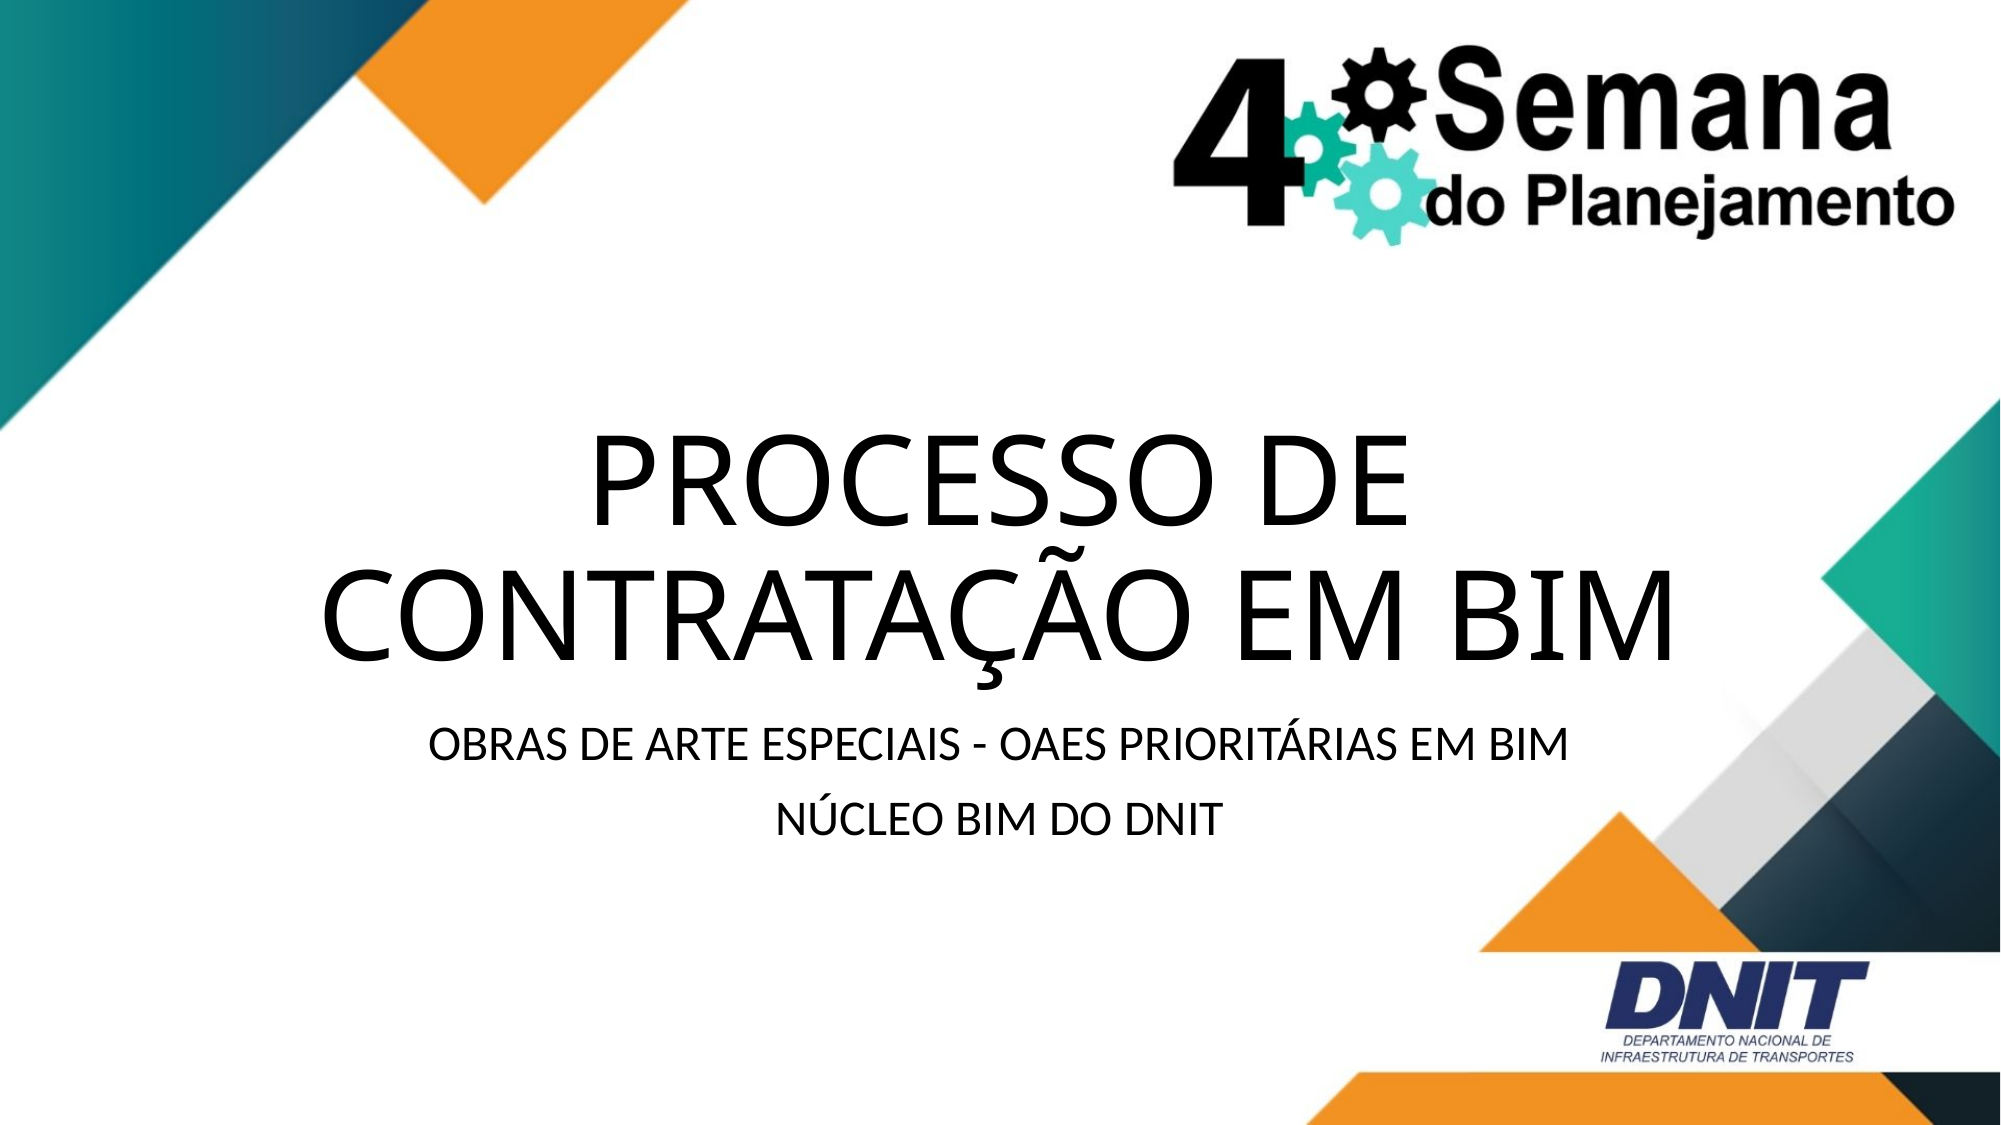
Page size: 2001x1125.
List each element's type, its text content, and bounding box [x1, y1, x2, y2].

subtitle OBRAS DE ARTE ESPECIAIS - OAES PRIORITÁRIAS EM BIM NÚCLEO BIM DO DNIT [249, 709, 1750, 982]
picture [0, 0, 2001, 1125]
title PROCESSO DE CONTRATAÇÃO EM BIM [249, 303, 1750, 695]
